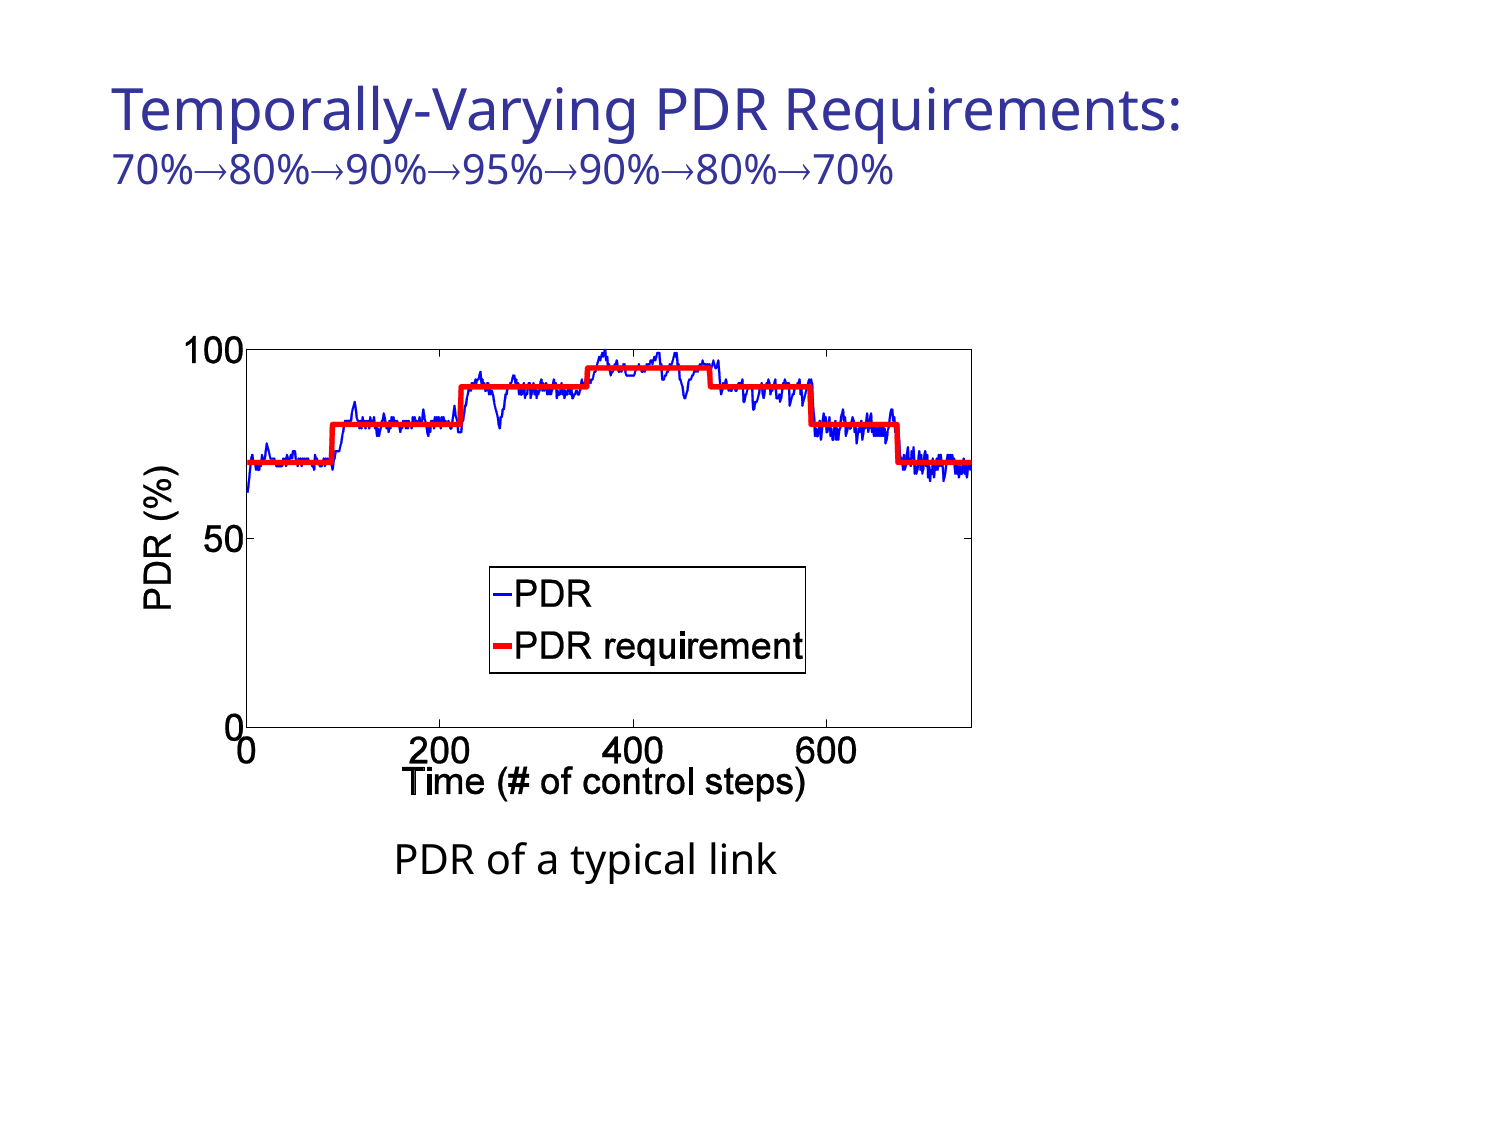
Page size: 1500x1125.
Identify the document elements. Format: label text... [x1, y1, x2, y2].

text_box PDR of a typical link [341, 824, 830, 913]
title Temporally-Varying PDR Requirements: 70%80%90%95%90%80%70% [96, 12, 1376, 201]
picture [124, 312, 1061, 803]
